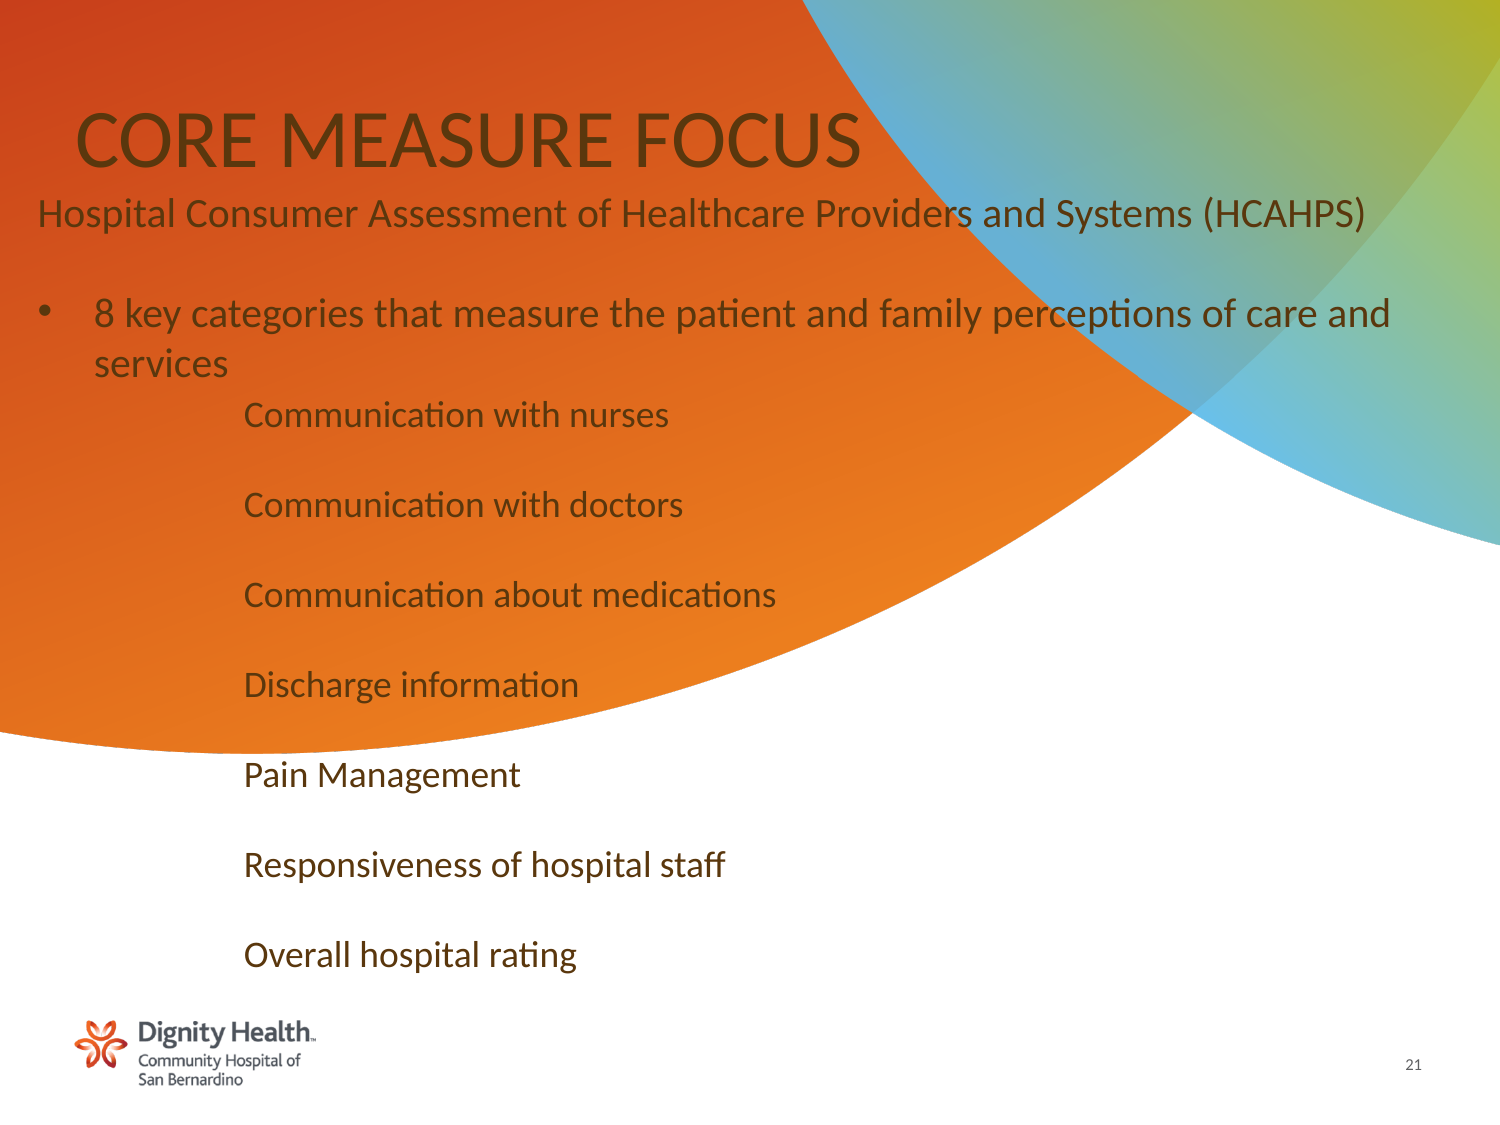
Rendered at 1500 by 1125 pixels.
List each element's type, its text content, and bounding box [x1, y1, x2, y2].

list Hospital Consumer Assessment of Healthcare Providers and Systems (HCAHPS) 8 key categories that measure the patient and family perceptions of care and services Communication with nurses Communication with doctors Communication about medications Discharge information Pain Management Responsiveness of hospital staff Overall hospital rating [37, 185, 1423, 991]
title CORE MEASURE FOCUS [74, 35, 1267, 185]
picture [0, 0, 1500, 754]
picture [0, 1015, 508, 1124]
slide_number 21 [1365, 1039, 1423, 1074]
